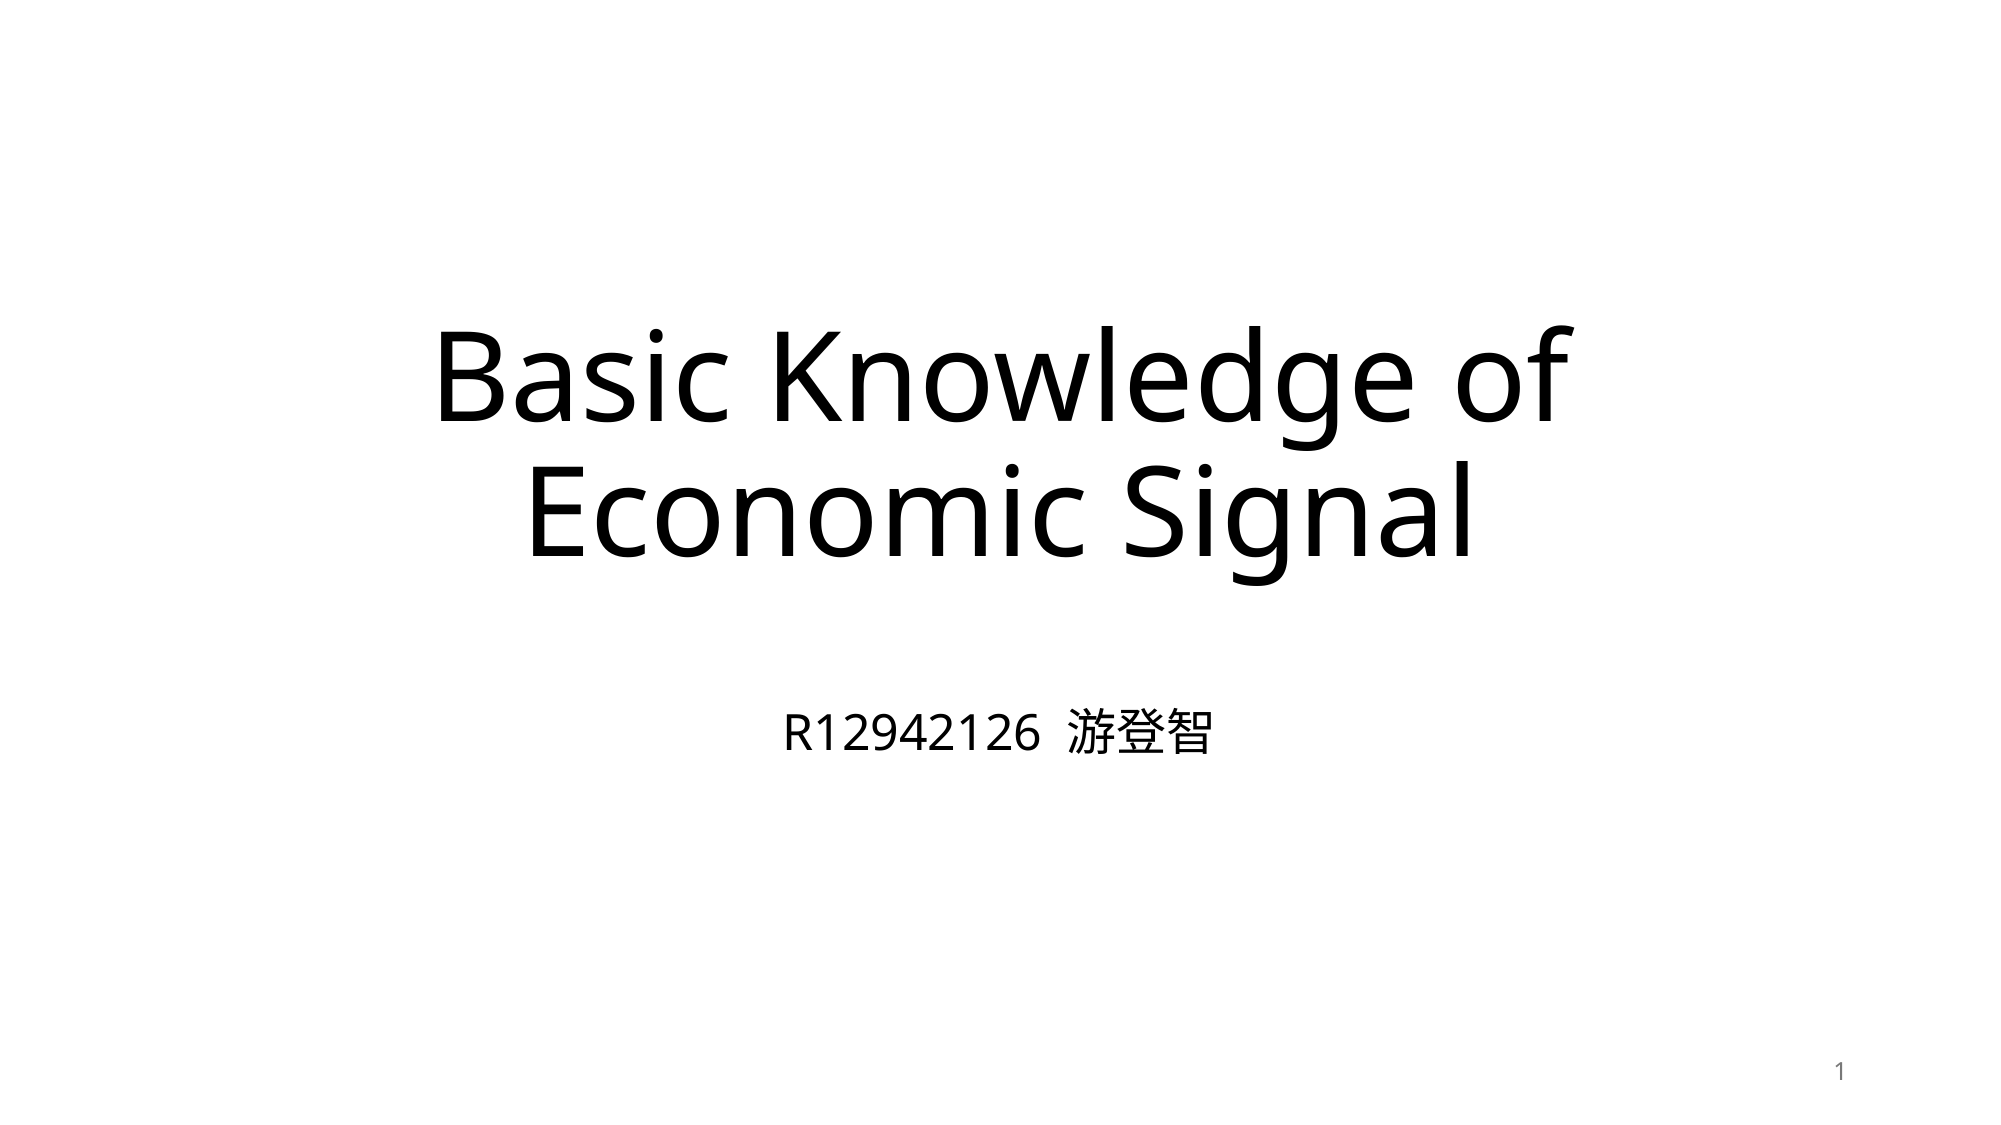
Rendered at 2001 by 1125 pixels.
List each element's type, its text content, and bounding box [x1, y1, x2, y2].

subtitle R12942126 游登智 [249, 699, 1750, 863]
title Basic Knowledge of Economic Signal [270, 184, 1729, 591]
slide_number 1 [1412, 1042, 1863, 1103]
